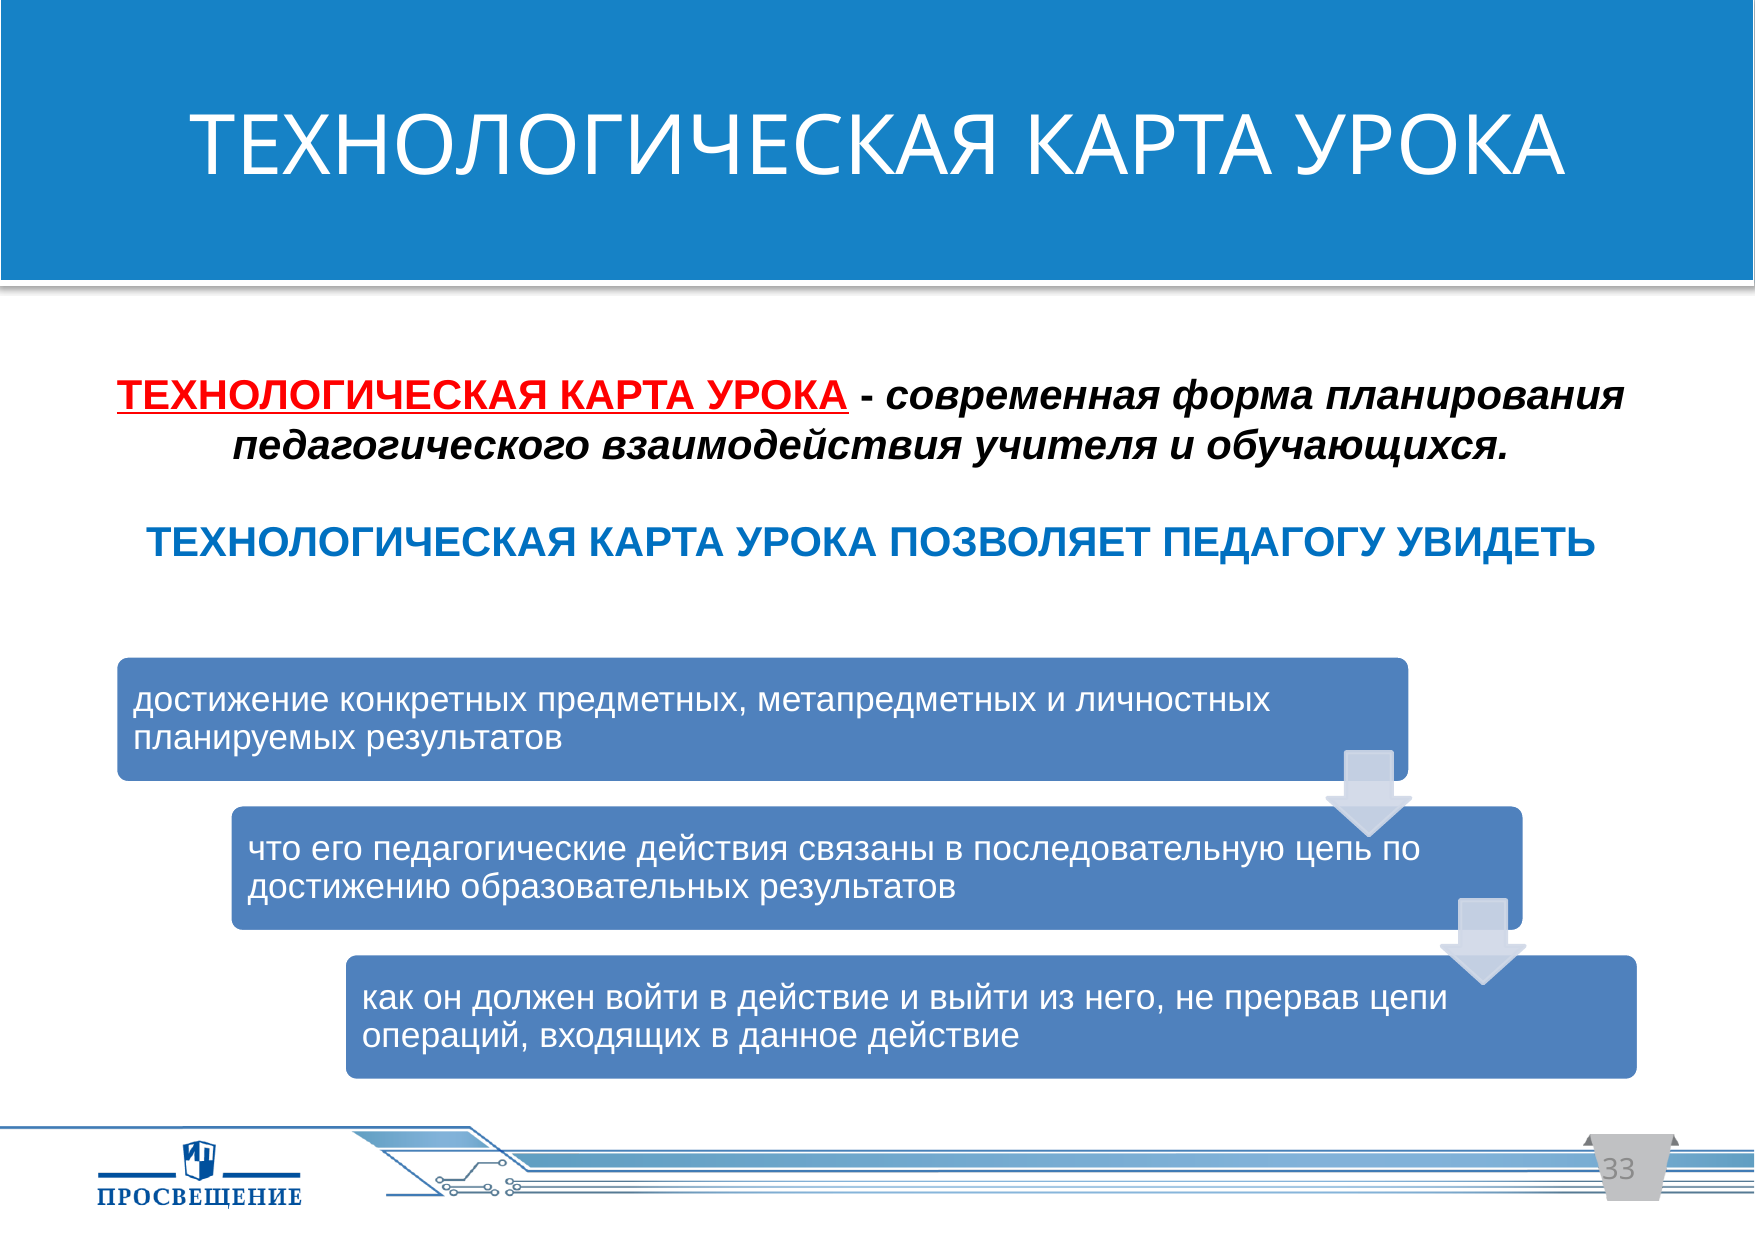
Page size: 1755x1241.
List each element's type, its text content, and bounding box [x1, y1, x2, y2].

title ТЕХНОЛОГИЧЕСКАЯ КАРТА УРОКА [0, 0, 1755, 283]
text_box ТЕХНОЛОГИЧЕСКАЯ КАРТА УРОКА - современная форма планирования педагогического взаимодействия учителя и обучающихся. ТЕХНОЛОГИЧЕСКАЯ КАРТА УРОКА ПОЗВОЛЯЕТ ПЕДАГОГУ УВИДЕТЬ [26, 297, 1716, 773]
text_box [114, 655, 1640, 1082]
picture [0, 1125, 1755, 1209]
